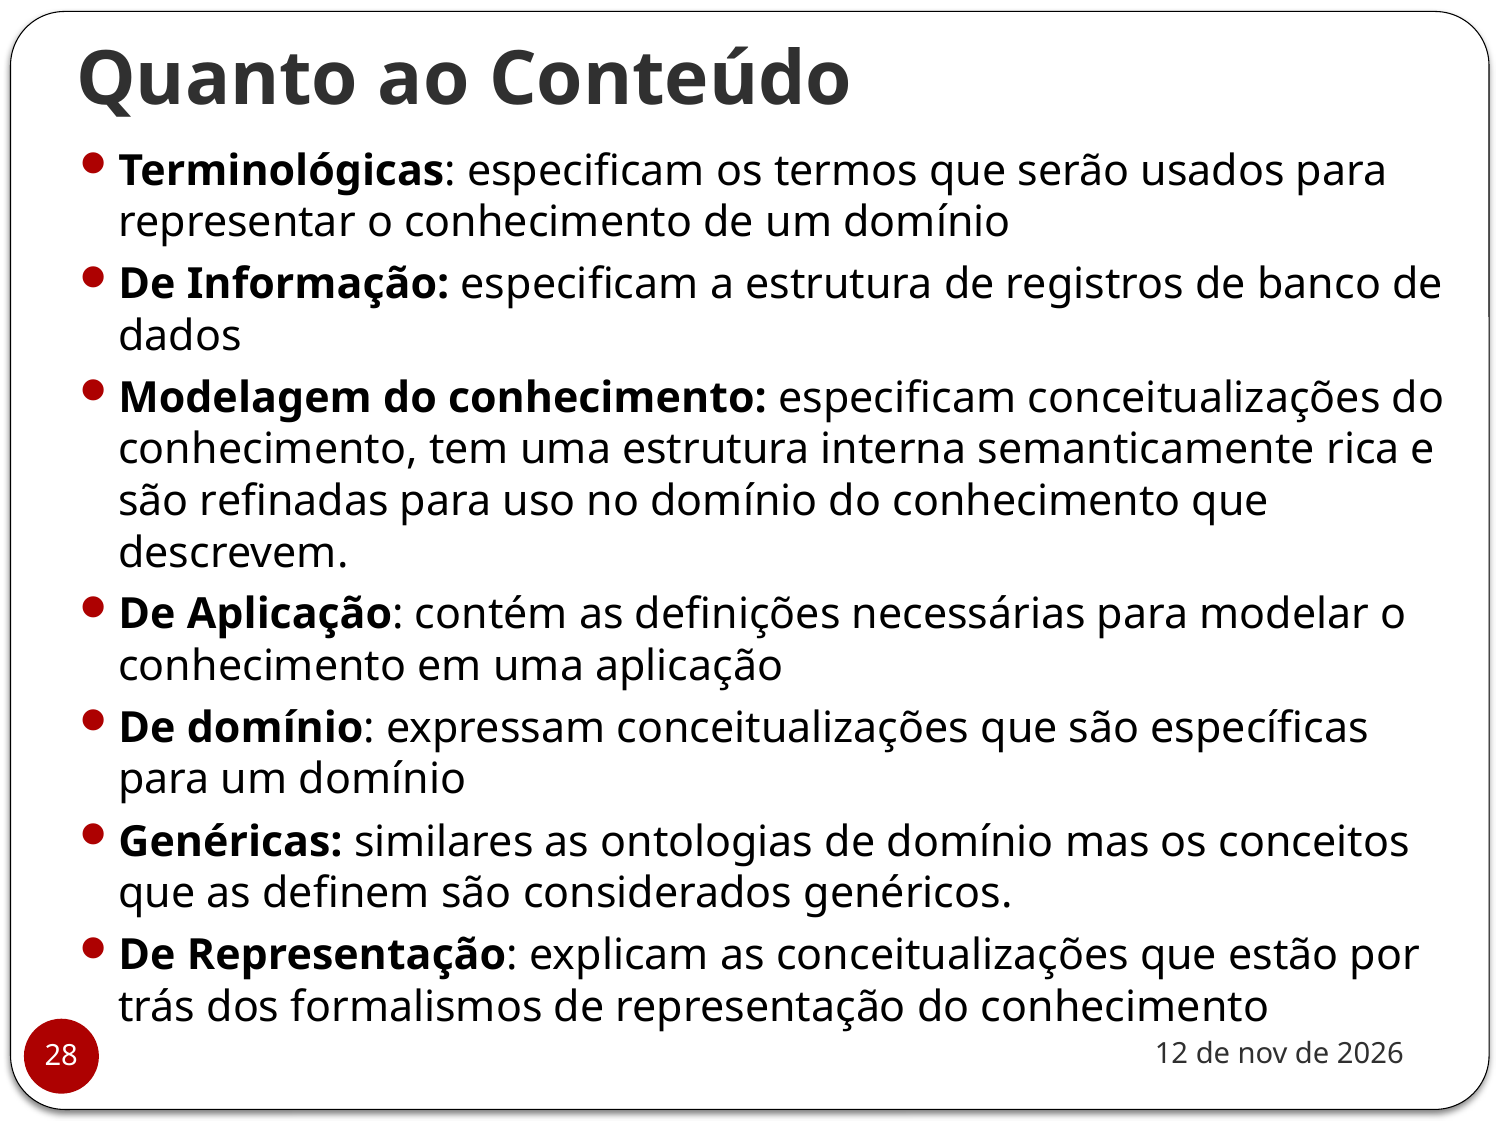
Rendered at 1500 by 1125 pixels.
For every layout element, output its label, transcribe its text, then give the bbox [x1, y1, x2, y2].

title Quanto ao Conteúdo [61, 30, 1337, 135]
slide_number 28 [23, 1018, 99, 1094]
list Terminológicas: especificam os termos que serão usados para representar o conhecimento de um domínio De Informação: especificam a estrutura de registros de banco de dados Modelagem do conhecimento: especificam conceitualizações do conhecimento, tem uma estrutura interna semanticamente rica e são refinadas para uso no domínio do conhecimento que descrevem. De Aplicação: contém as definições necessárias para modelar o conhecimento em uma aplicação De domínio: expressam conceitualizações que são específicas para um domínio Genéricas: similares as ontologias de domínio mas os conceitos que as definem são considerados genéricos. De Representação: explicam as conceitualizações que estão por trás dos formalismos de representação do conhecimento [64, 134, 1471, 1047]
slide_number nov-20 [1012, 1047, 1419, 1094]
